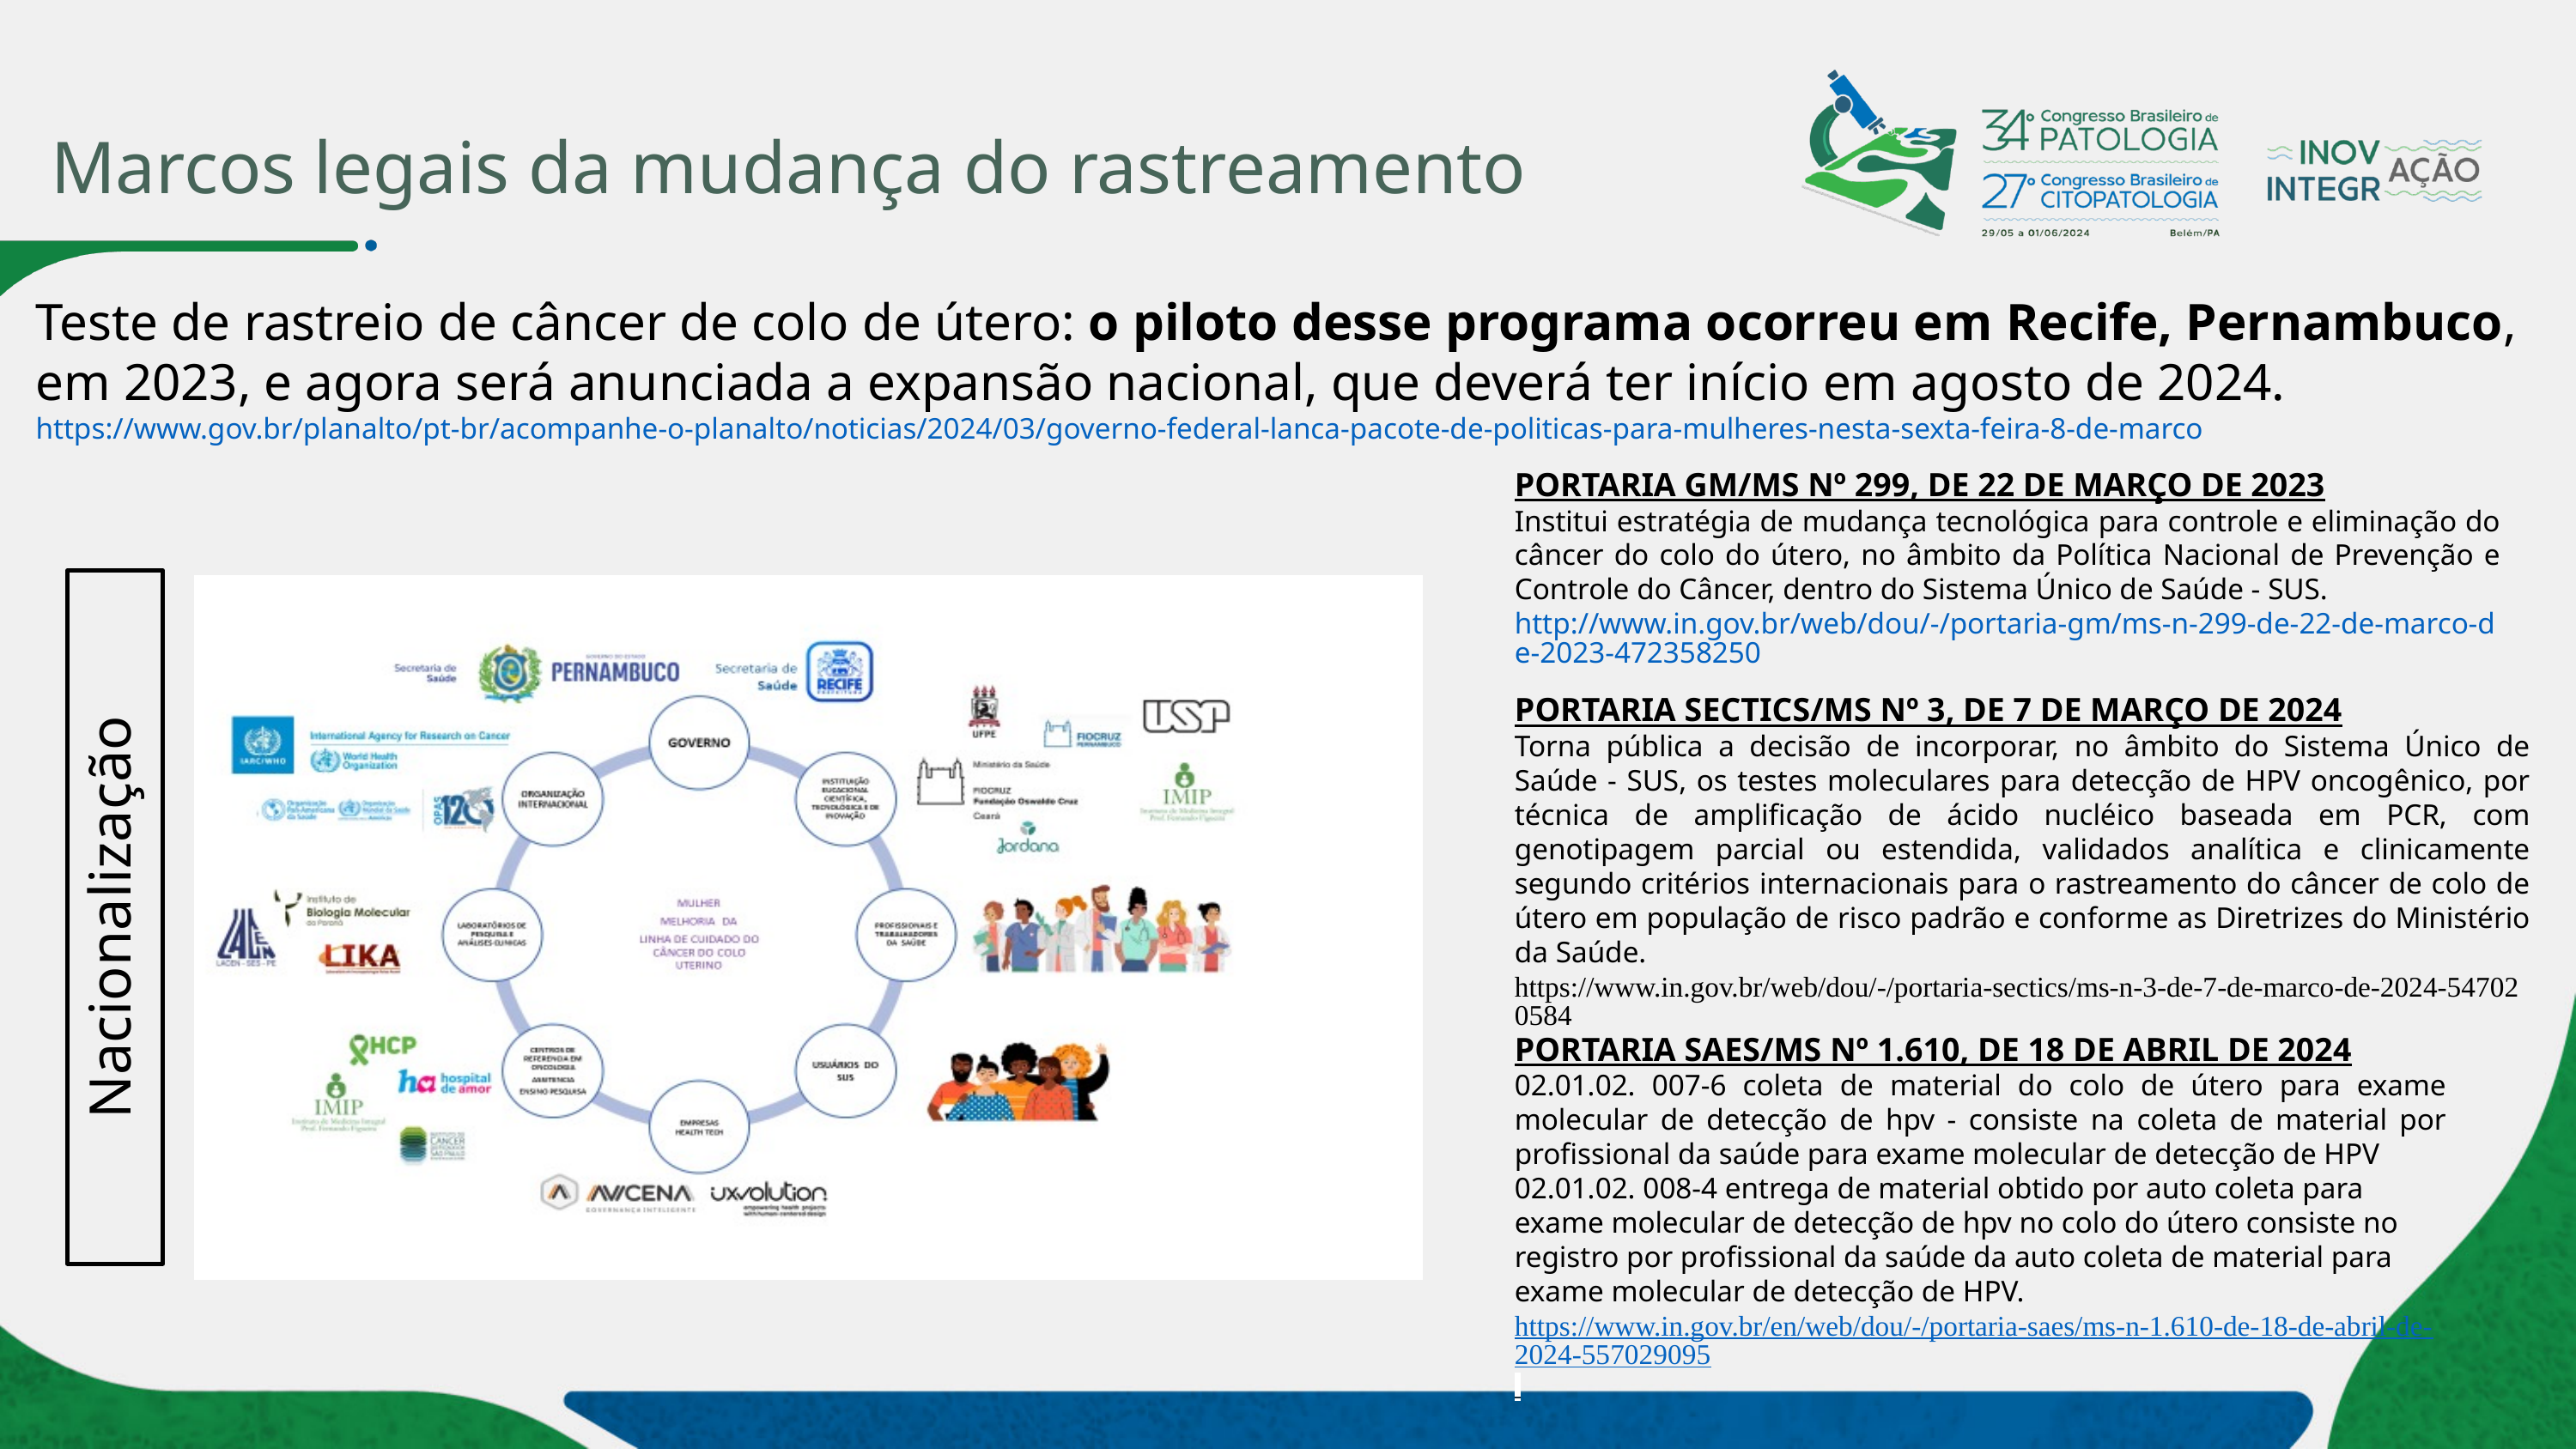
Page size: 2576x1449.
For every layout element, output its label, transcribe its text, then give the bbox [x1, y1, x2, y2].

text_box Nacionalização [67, 570, 163, 1264]
text_box PORTARIA SECTICS/MS Nº 3, DE 7 DE MARÇO DE 2024 Torna pública a decisão de incorporar, no âmbito do Sistema Único de Saúde - SUS, os testes moleculares para detecção de HPV oncogênico, por técnica de amplificação de ácido nucléico baseada em PCR, com genotipagem parcial ou estendida, validados analítica e clinicamente segundo critérios internacionais para o rastreamento do câncer de colo de útero em população de risco padrão e conforme as Diretrizes do Ministério da Saúde. https://www.in.gov.br/web/dou/-/portaria-sectics/ms-n-3-de-7-de-marco-de-2024-547020584 [1502, 682, 2544, 1043]
text_box PORTARIA SAES/MS Nº 1.610, DE 18 DE ABRIL DE 2024 02.01.02. 007-6 coleta de material do colo de útero para exame molecular de detecção de hpv - consiste na coleta de material por profissional da saúde para exame molecular de detecção de HPV 02.01.02. 008-4 entrega de material obtido por auto coleta para exame molecular de detecção de hpv no colo do útero consiste no registro por profissional da saúde da auto coleta de material para exame molecular de detecção de HPV. https://www.in.gov.br/en/web/dou/-/portaria-saes/ms-n-1.610-de-18-de-abril-de-2024-557029095 [1502, 1022, 2461, 1379]
picture [0, 0, 2576, 1449]
text_box PORTARIA GM/MS Nº 299, DE 22 DE MARÇO DE 2023 Institui estratégia de mudança tecnológica para controle e eliminação do câncer do colo do útero, no âmbito da Política Nacional de Prevenção e Controle do Câncer, dentro do Sistema Único de Saúde - SUS. http://www.in.gov.br/web/dou/-/portaria-gm/ms-n-299-de-22-de-marco-de-2023-472358250 [1502, 458, 2515, 652]
text_box Teste de rastreio de câncer de colo de útero: o piloto desse programa ocorreu em Recife, Pernambuco, em 2023, e agora será anunciada a expansão nacional, que deverá ter início em agosto de 2024. https://www.gov.br/planalto/pt-br/acompanhe-o-planalto/noticias/2024/03/governo-federal-lanca-pacote-de-politicas-para-mulheres-nesta-sexta-feira-8-de-marco [22, 283, 2530, 456]
title Marcos legais da mudança do rastreamento [38, 36, 1681, 208]
